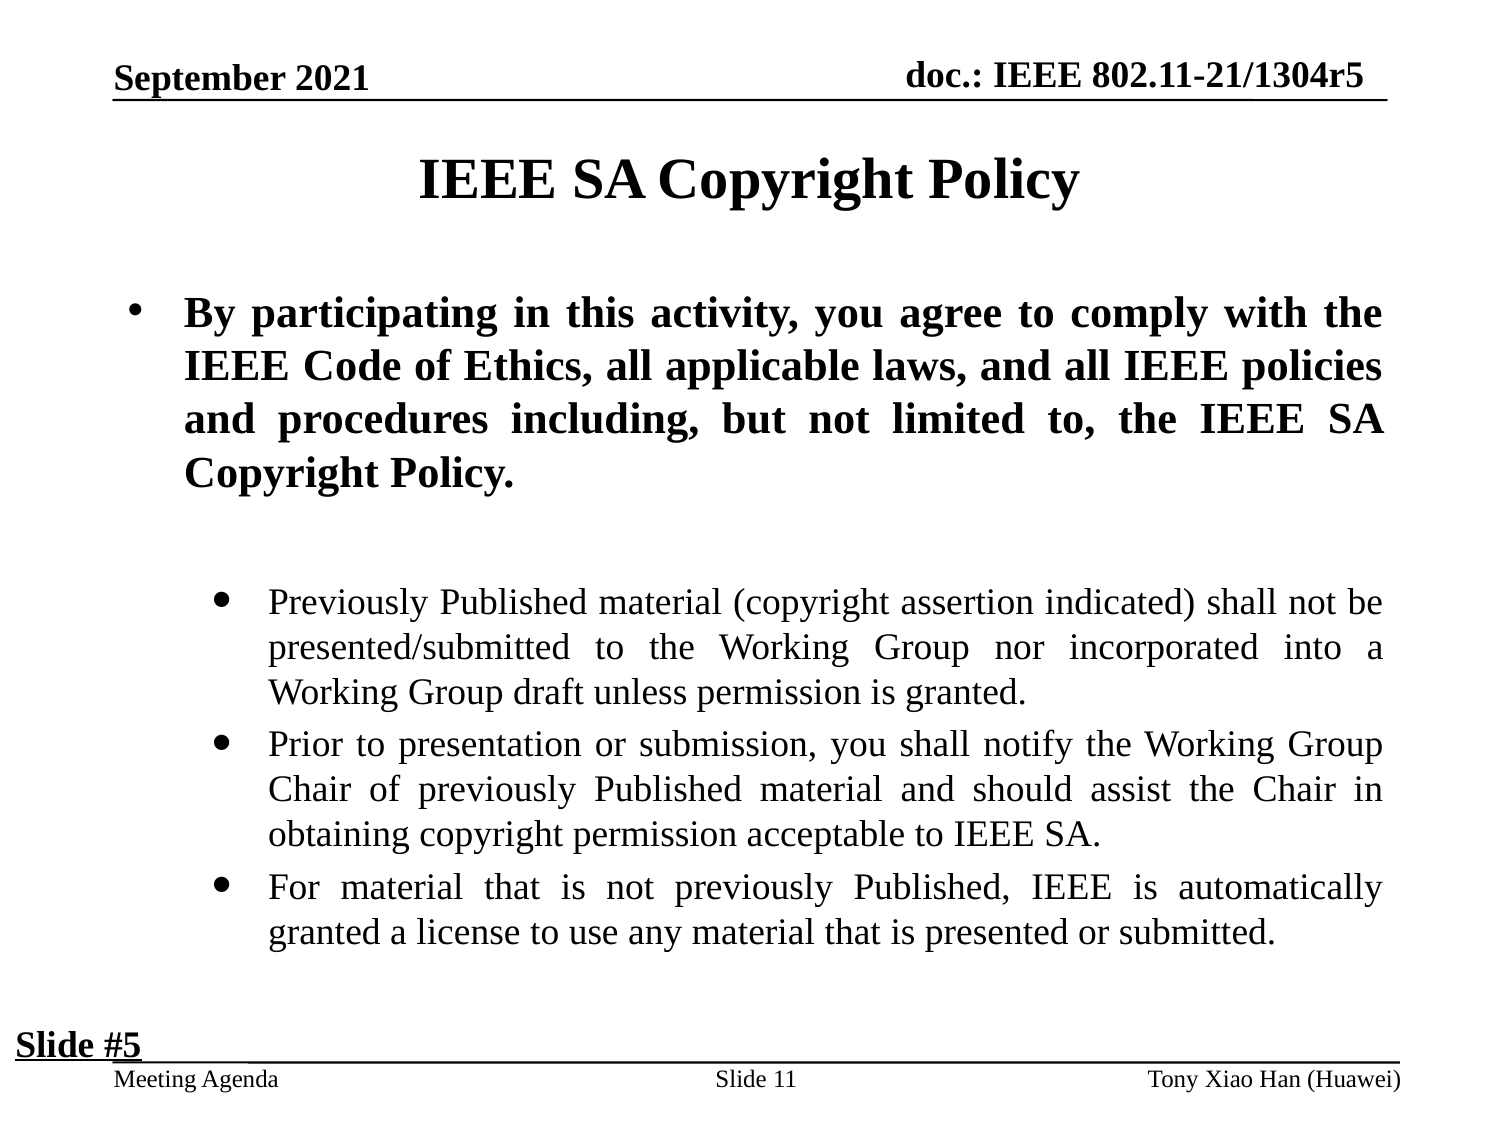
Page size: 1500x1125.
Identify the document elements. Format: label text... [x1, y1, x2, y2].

slide_number Slide 11 [712, 1061, 800, 1093]
text_box IEEE SA Copyright Policy [112, 87, 1388, 263]
footer Tony Xiao Han (Huawei) [987, 1061, 1402, 1093]
text_box Slide #5 [0, 1012, 157, 1073]
list By participating in this activity, you agree to comply with the IEEE Code of Ethics, all applicable laws, and all IEEE policies and procedures including, but not limited to, the IEEE SA Copyright Policy. Previously Published material (copyright assertion indicated) shall not be presented/submitted to the Working Group nor incorporated into a Working Group draft unless permission is granted. Prior to presentation or submission, you shall notify the Working Group Chair of previously Published material and should assist the Chair in obtaining copyright permission acceptable to IEEE SA. For material that is not previously Published, IEEE is automatically granted a license to use any material that is presented or submitted. [112, 275, 1400, 1038]
